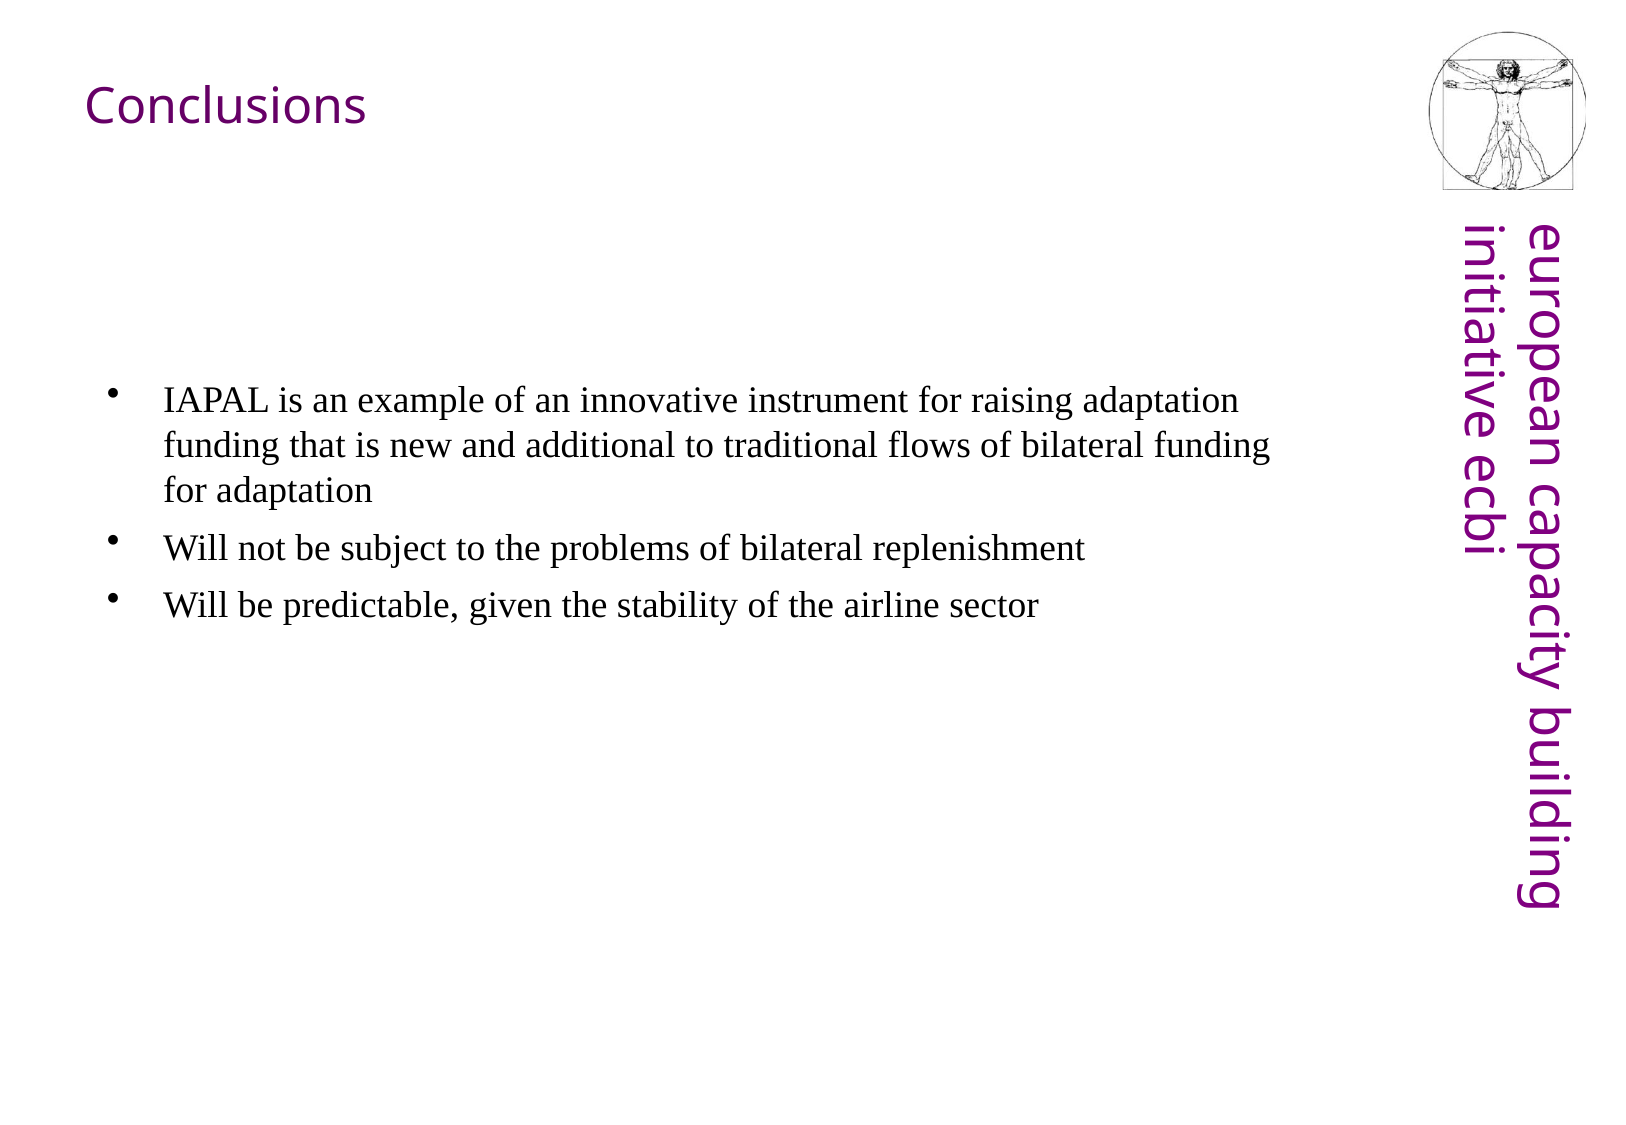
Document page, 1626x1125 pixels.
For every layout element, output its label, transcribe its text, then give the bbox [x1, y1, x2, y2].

picture [1427, 31, 1586, 190]
list IAPAL is an example of an innovative instrument for raising adaptation funding that is new and additional to traditional flows of bilateral funding for adaptation Will not be subject to the problems of bilateral replenishment Will be predictable, given the stability of the airline sector [91, 367, 1302, 718]
text_box Conclusions [70, 66, 383, 142]
